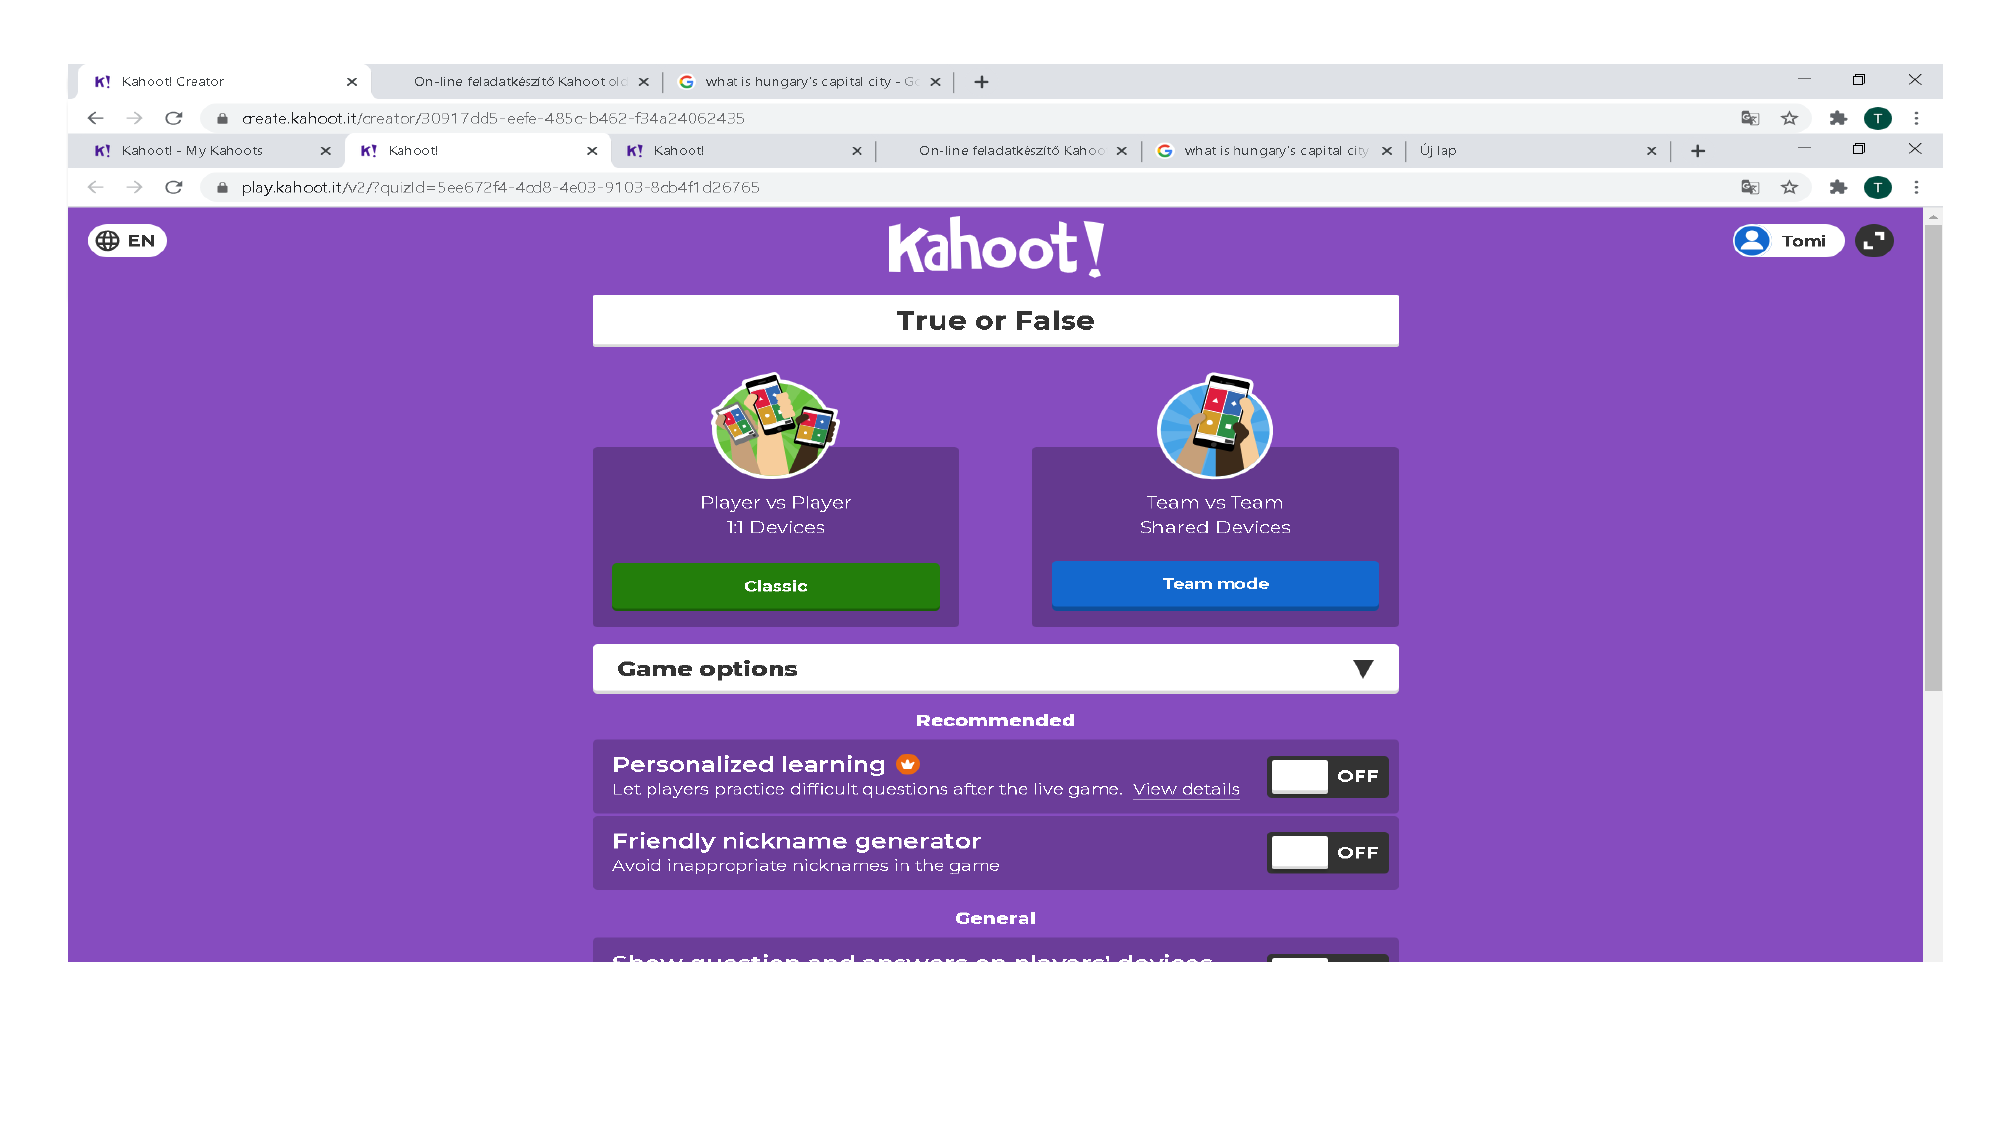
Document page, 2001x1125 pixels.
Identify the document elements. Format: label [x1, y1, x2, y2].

list [67, 63, 1944, 962]
